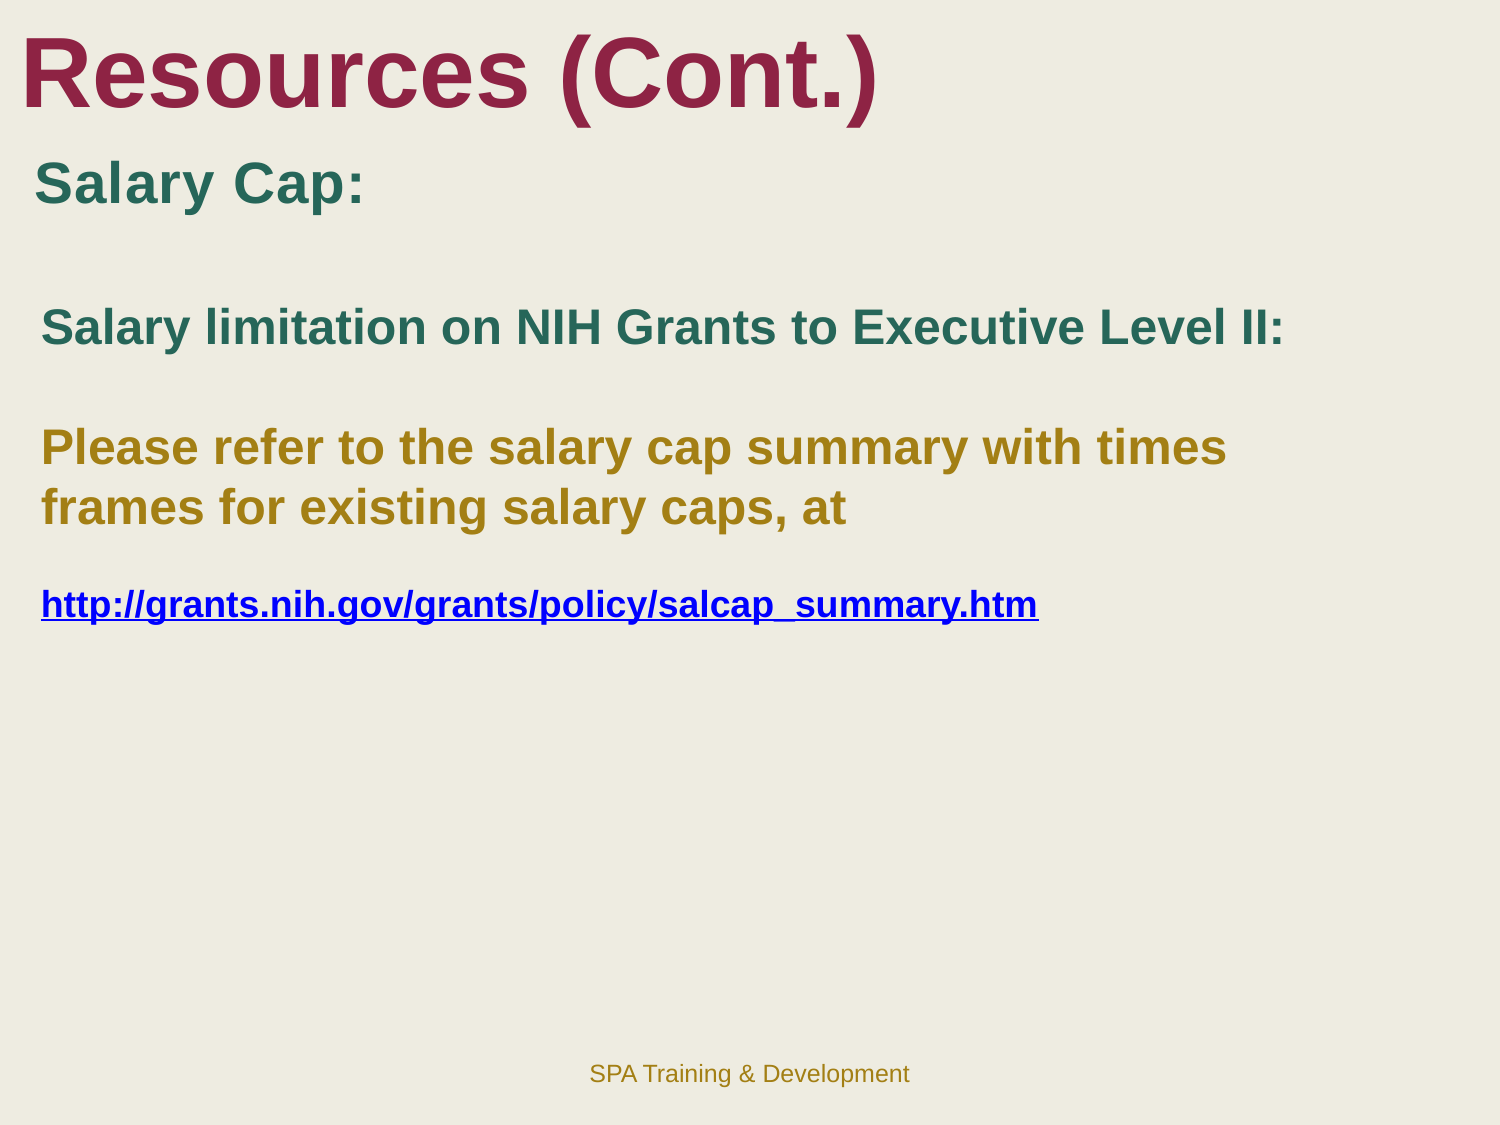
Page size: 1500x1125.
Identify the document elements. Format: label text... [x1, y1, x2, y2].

text_box Salary limitation on NIH Grants to Executive Level II: Please refer to the salary cap summary with times frames for existing salary caps, at http://grants.nih.gov/grants/policy/salcap_summary.htm [25, 287, 1351, 633]
text_box Salary Cap: [19, 137, 382, 223]
footer SPA Training & Development [512, 1042, 988, 1103]
text_box Resources (Cont.) [5, 0, 896, 135]
